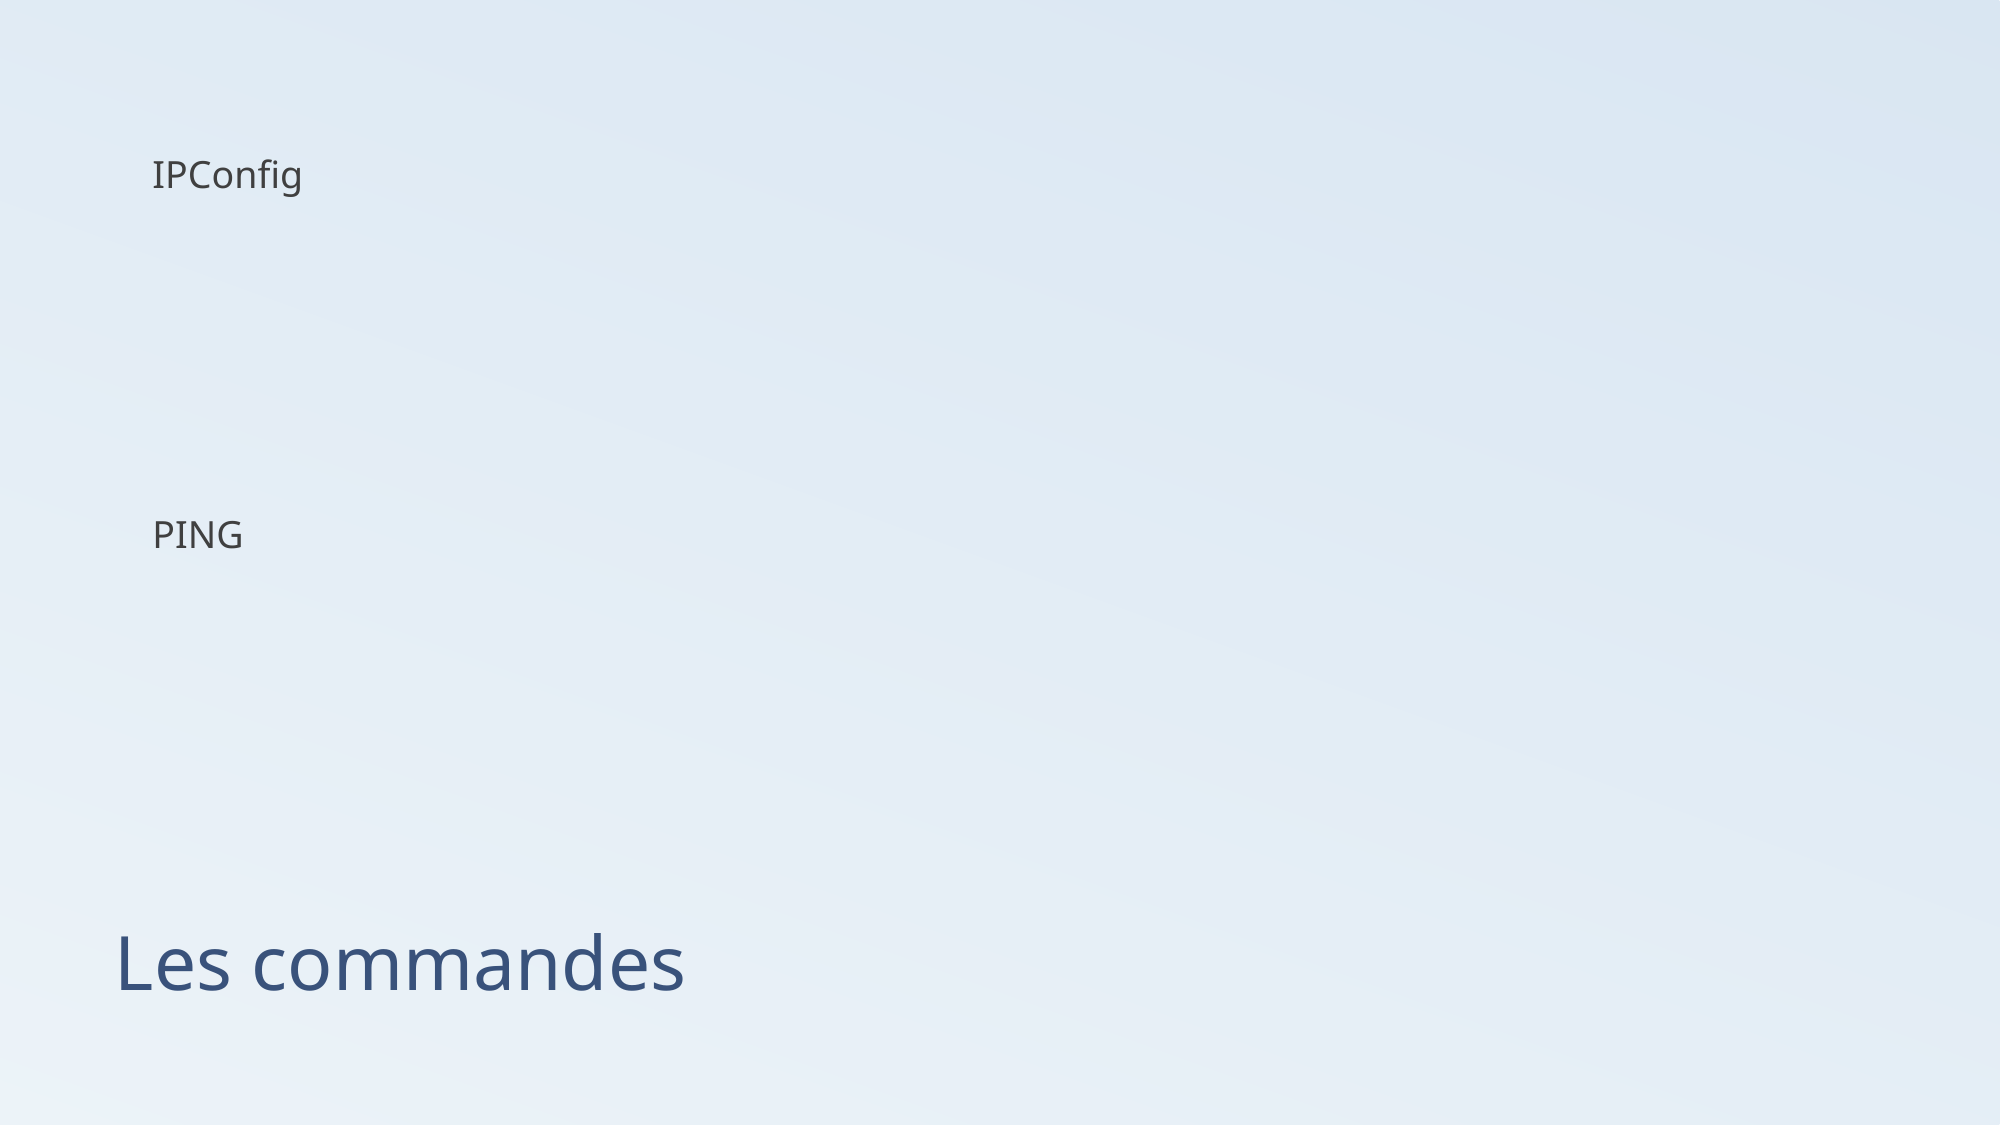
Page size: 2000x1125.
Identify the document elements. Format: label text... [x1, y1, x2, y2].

title Les commandes [99, 837, 1900, 1013]
text_box IPConfig PING [137, 144, 318, 564]
